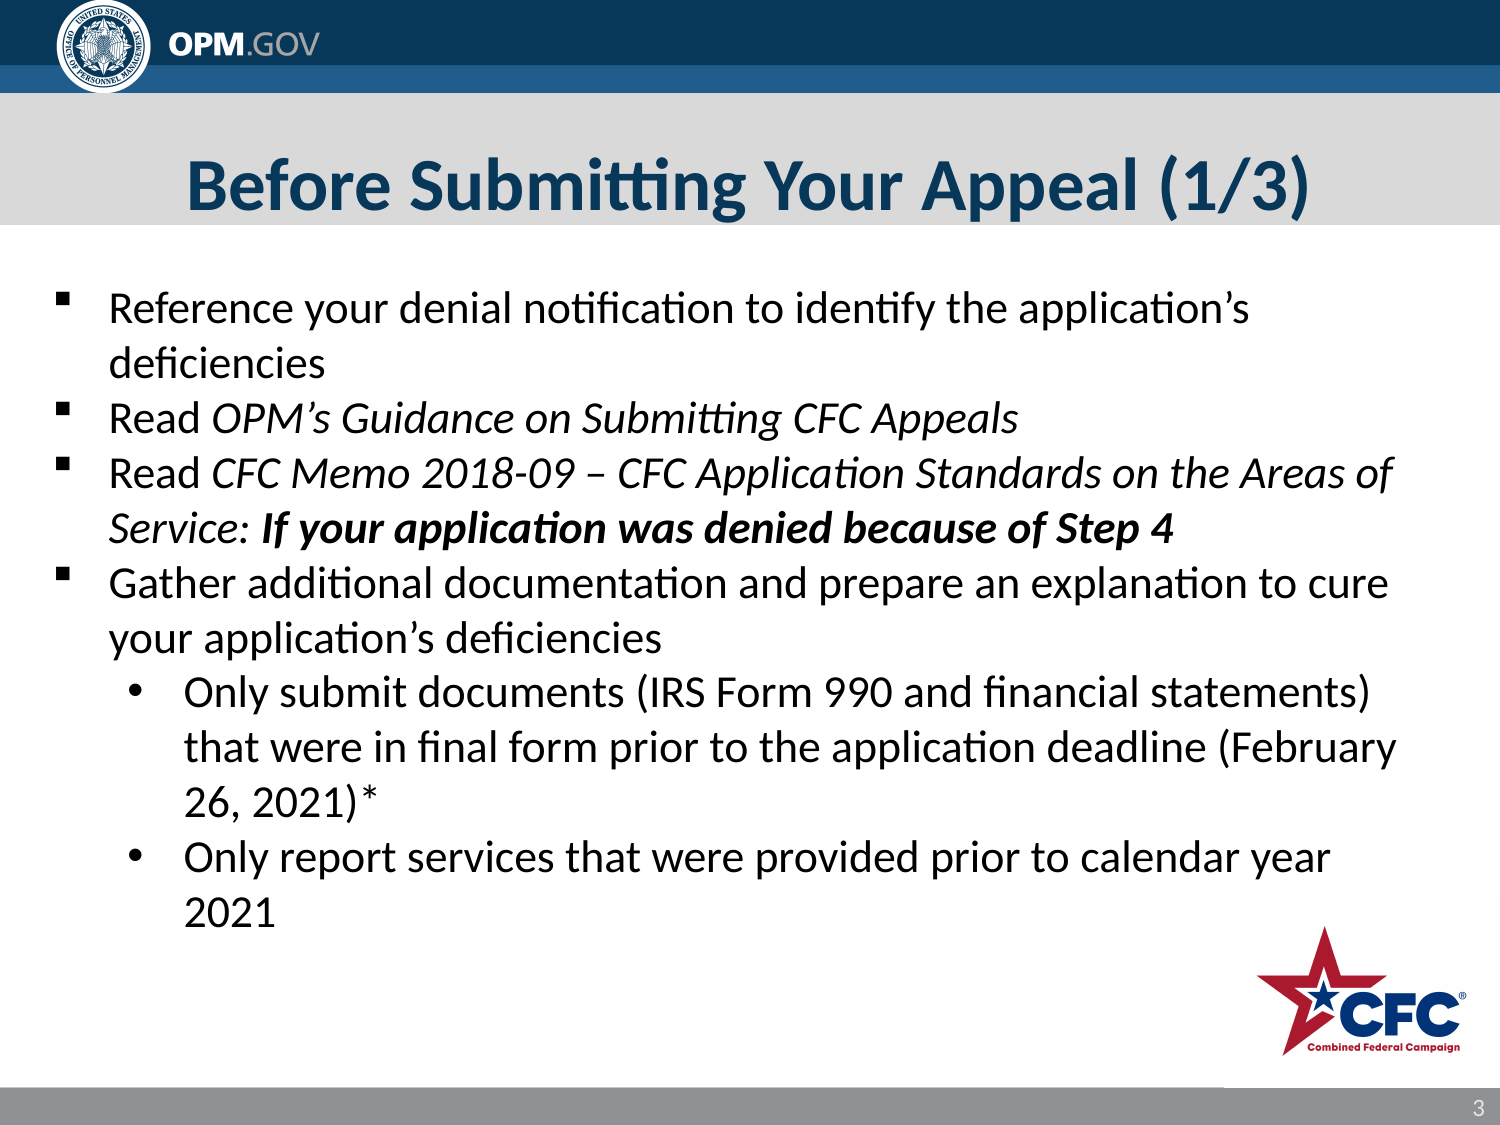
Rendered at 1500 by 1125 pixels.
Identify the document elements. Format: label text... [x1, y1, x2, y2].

text_box Reference your denial notification to identify the application’s deficiencies Read OPM’s Guidance on Submitting CFC Appeals Read CFC Memo 2018-09 – CFC Application Standards on the Areas of Service: If your application was denied because of Step 4 Gather additional documentation and prepare an explanation to cure your application’s deficiencies Only submit documents (IRS Form 990 and financial statements) that were in final form prior to the application deadline (February 26, 2021)* Only report services that were provided prior to calendar year 2021 [37, 269, 1450, 1125]
picture [0, 225, 1500, 1125]
picture [0, 0, 1500, 93]
slide_number 3 [1350, 1087, 1500, 1125]
title Before Submitting Your Appeal (1/3) [0, 93, 1500, 225]
